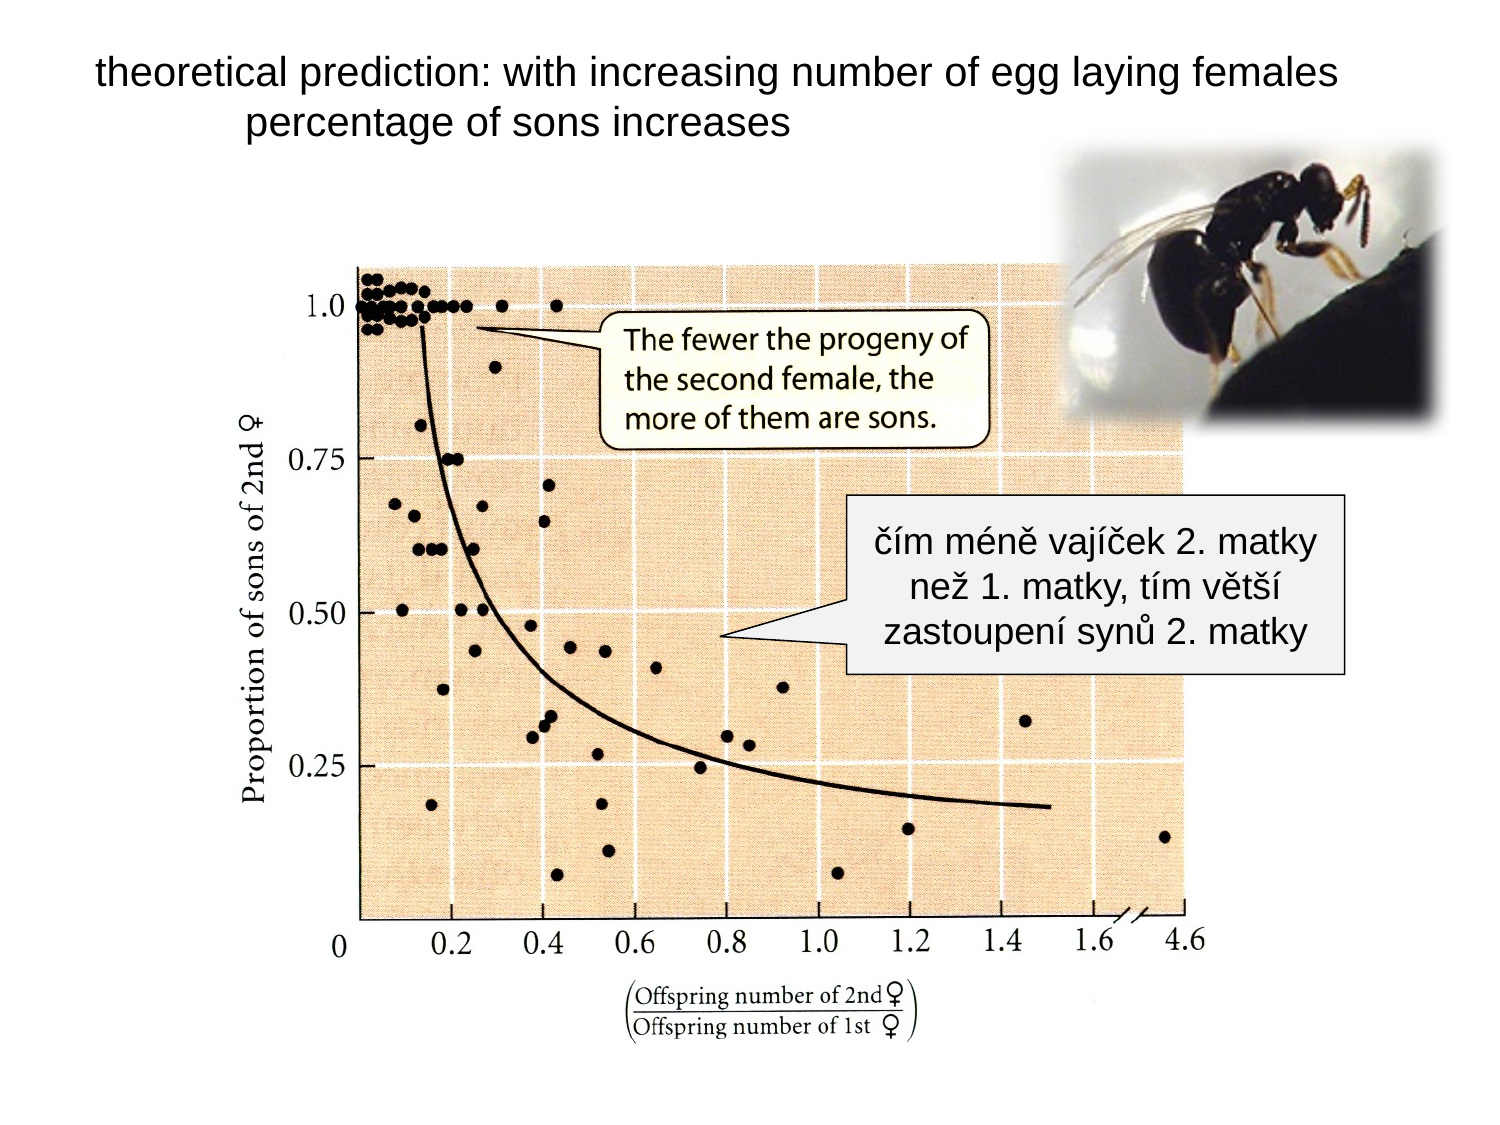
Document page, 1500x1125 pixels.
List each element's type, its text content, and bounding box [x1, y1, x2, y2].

text_box theoretical prediction: with increasing number of egg laying females percentage of sons increases [80, 36, 1433, 152]
picture [224, 130, 1453, 1046]
text_box čím méně vajíček 2. matky než 1. matky, tím větší zastoupení synů 2. matky [1214, 495, 1345, 675]
